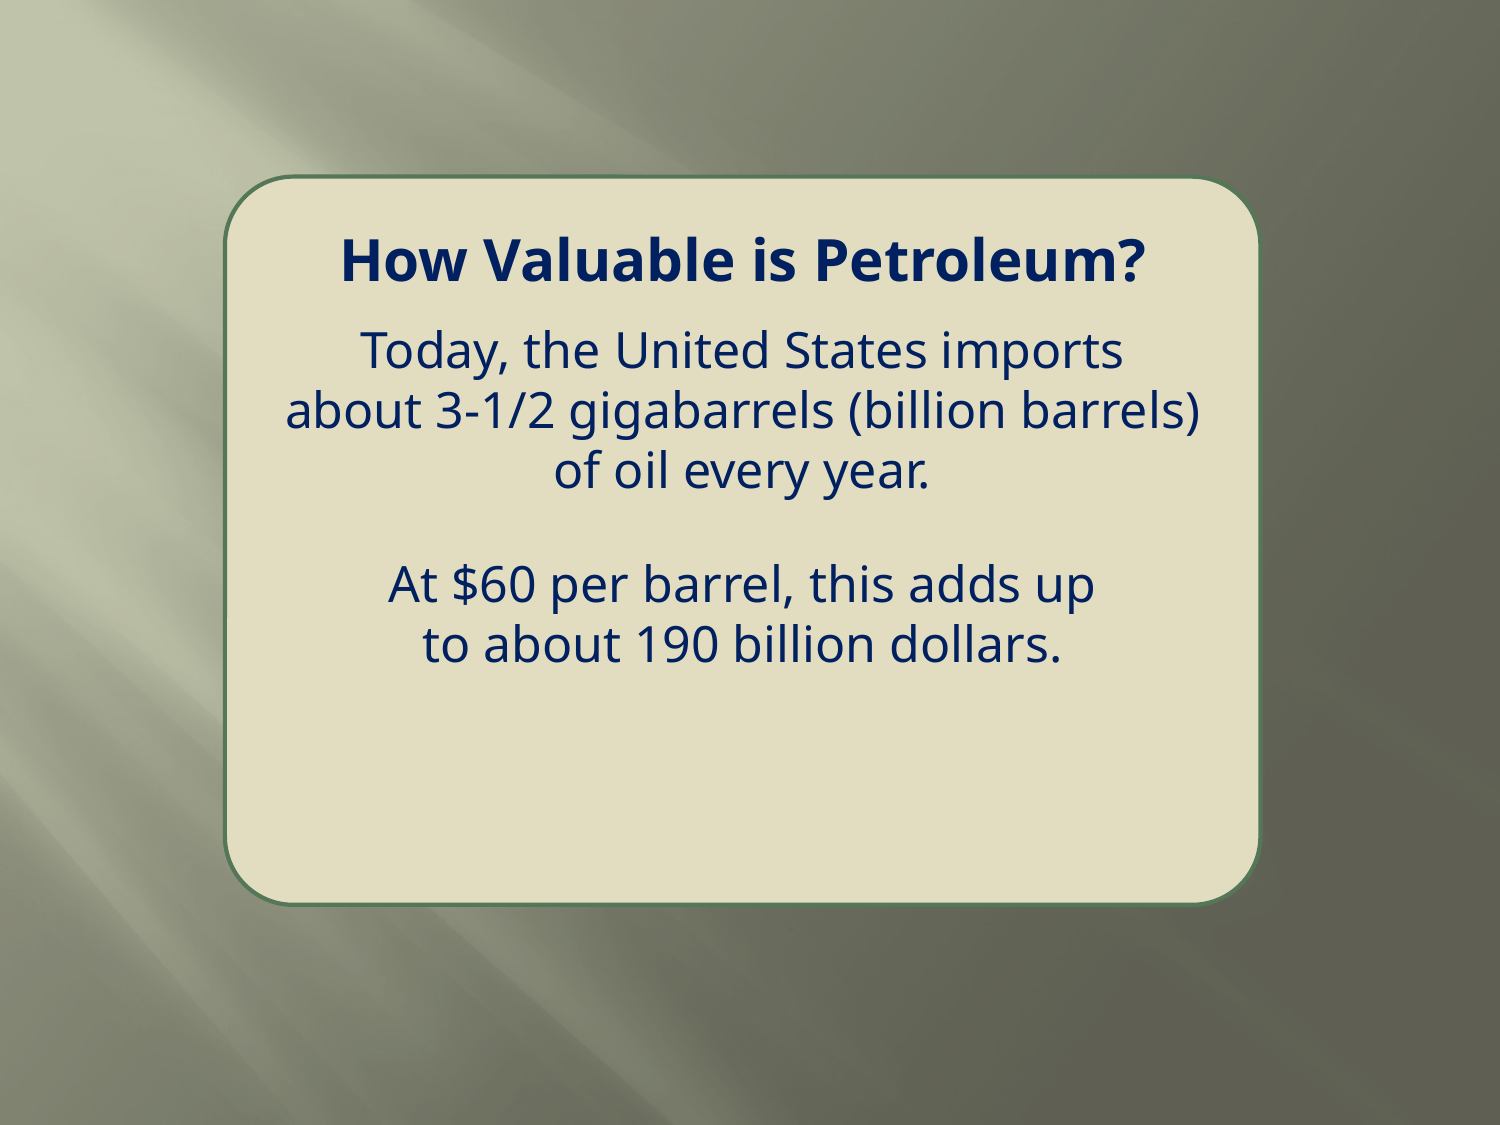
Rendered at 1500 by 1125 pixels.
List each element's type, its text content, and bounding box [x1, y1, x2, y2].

text_box At $60 per barrel, this adds up to about 190 billion dollars. [283, 524, 1202, 700]
text_box How Valuable is Petroleum? Today, the United States imports about 3-1/2 gigabarrels (billion barrels) of oil every year. [222, 174, 1263, 907]
